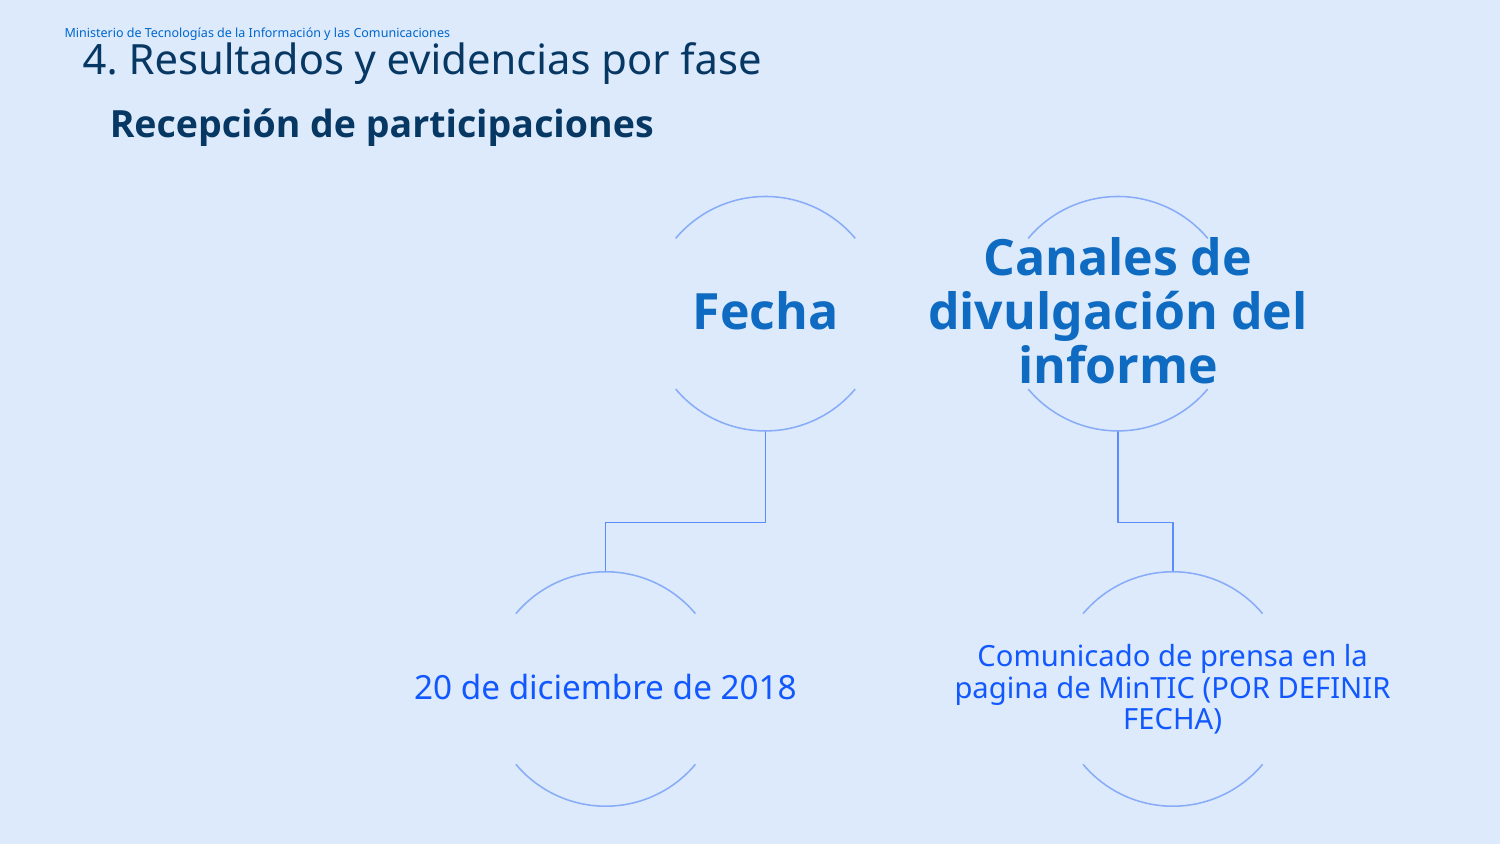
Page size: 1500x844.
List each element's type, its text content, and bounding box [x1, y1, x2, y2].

list Recepción de participaciones [72, 99, 818, 163]
text_box 4. Resultados y evidencias por fase [67, 25, 777, 91]
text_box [320, 238, 1458, 807]
